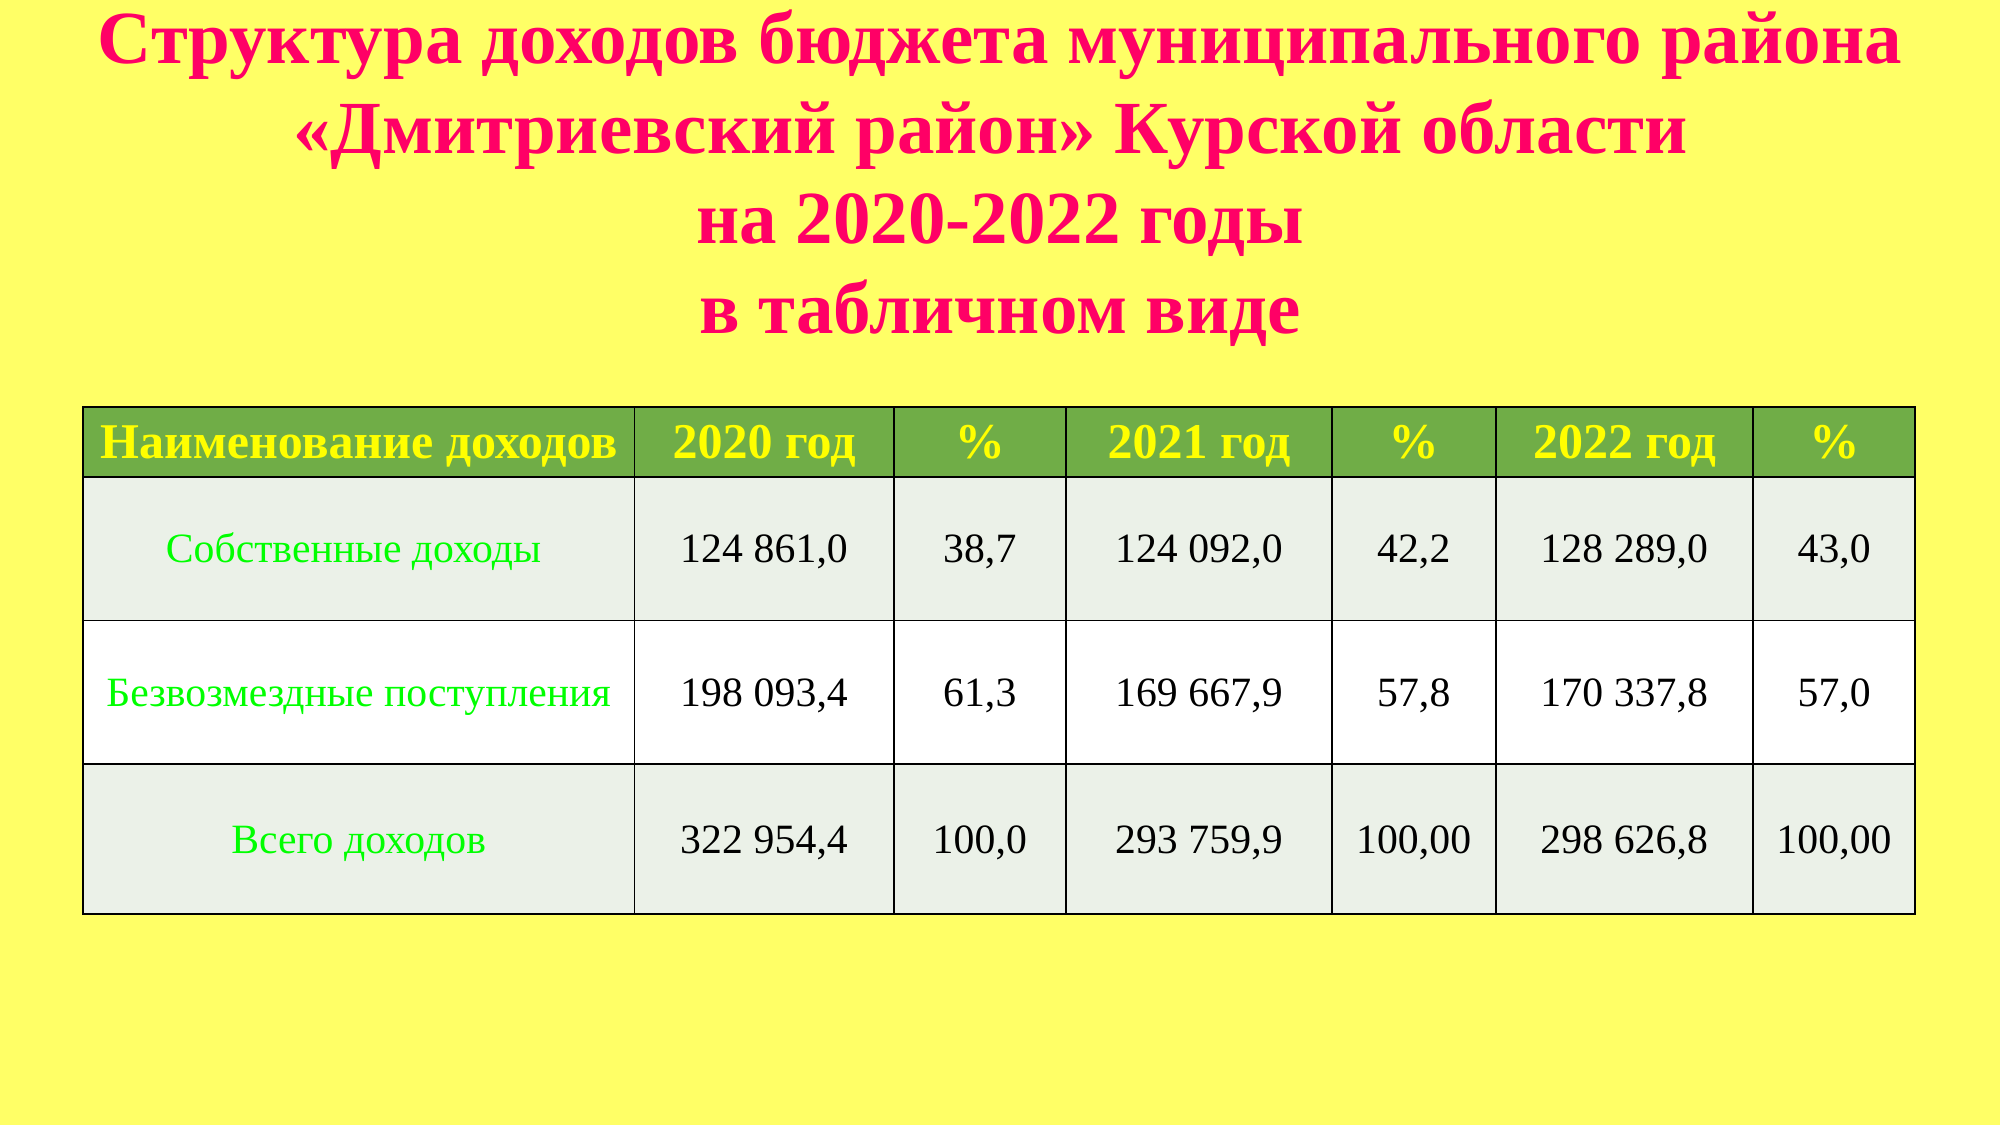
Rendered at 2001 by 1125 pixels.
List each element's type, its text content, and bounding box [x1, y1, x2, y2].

table_header % [895, 408, 1065, 476]
table_cell 169 667,9 [1067, 621, 1331, 763]
table_cell 61,3 [895, 621, 1065, 763]
table_header 2021 год [1067, 408, 1331, 476]
table_cell 322 954,4 [635, 765, 893, 913]
table_cell 170 337,8 [1497, 621, 1752, 763]
table_cell Безвозмездные поступления [84, 621, 634, 763]
table_cell 100,00 [1754, 765, 1914, 913]
table_cell Собственные доходы [84, 478, 634, 620]
title Структура доходов бюджета муниципального района «Дмитриевский район» Курской области на 2020-2022 годы в табличном виде [0, 0, 2000, 337]
table_cell 57,0 [1754, 621, 1914, 763]
table_cell 293 759,9 [1067, 765, 1331, 913]
table_cell 42,2 [1333, 478, 1495, 620]
table_cell 43,0 [1754, 478, 1914, 620]
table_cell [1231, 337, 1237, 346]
table_cell 128 289,0 [1497, 478, 1752, 620]
table_header Наименование доходов [84, 408, 634, 476]
table_header 2020 год [635, 408, 893, 476]
table_cell 124 861,0 [635, 478, 893, 620]
table_cell 38,7 [895, 478, 1065, 620]
table_cell 124 092,0 [1067, 478, 1331, 620]
table_cell 298 626,8 [1497, 765, 1752, 913]
table_cell 100,00 [1333, 765, 1495, 913]
table_header % [1333, 408, 1495, 476]
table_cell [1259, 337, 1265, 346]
table_cell 198 093,4 [635, 621, 893, 763]
table_cell 57,8 [1333, 621, 1495, 763]
table_cell 100,0 [895, 765, 1065, 913]
table_header 2022 год [1497, 408, 1752, 476]
table_header % [1754, 408, 1914, 476]
table_cell Всего доходов [84, 765, 634, 913]
